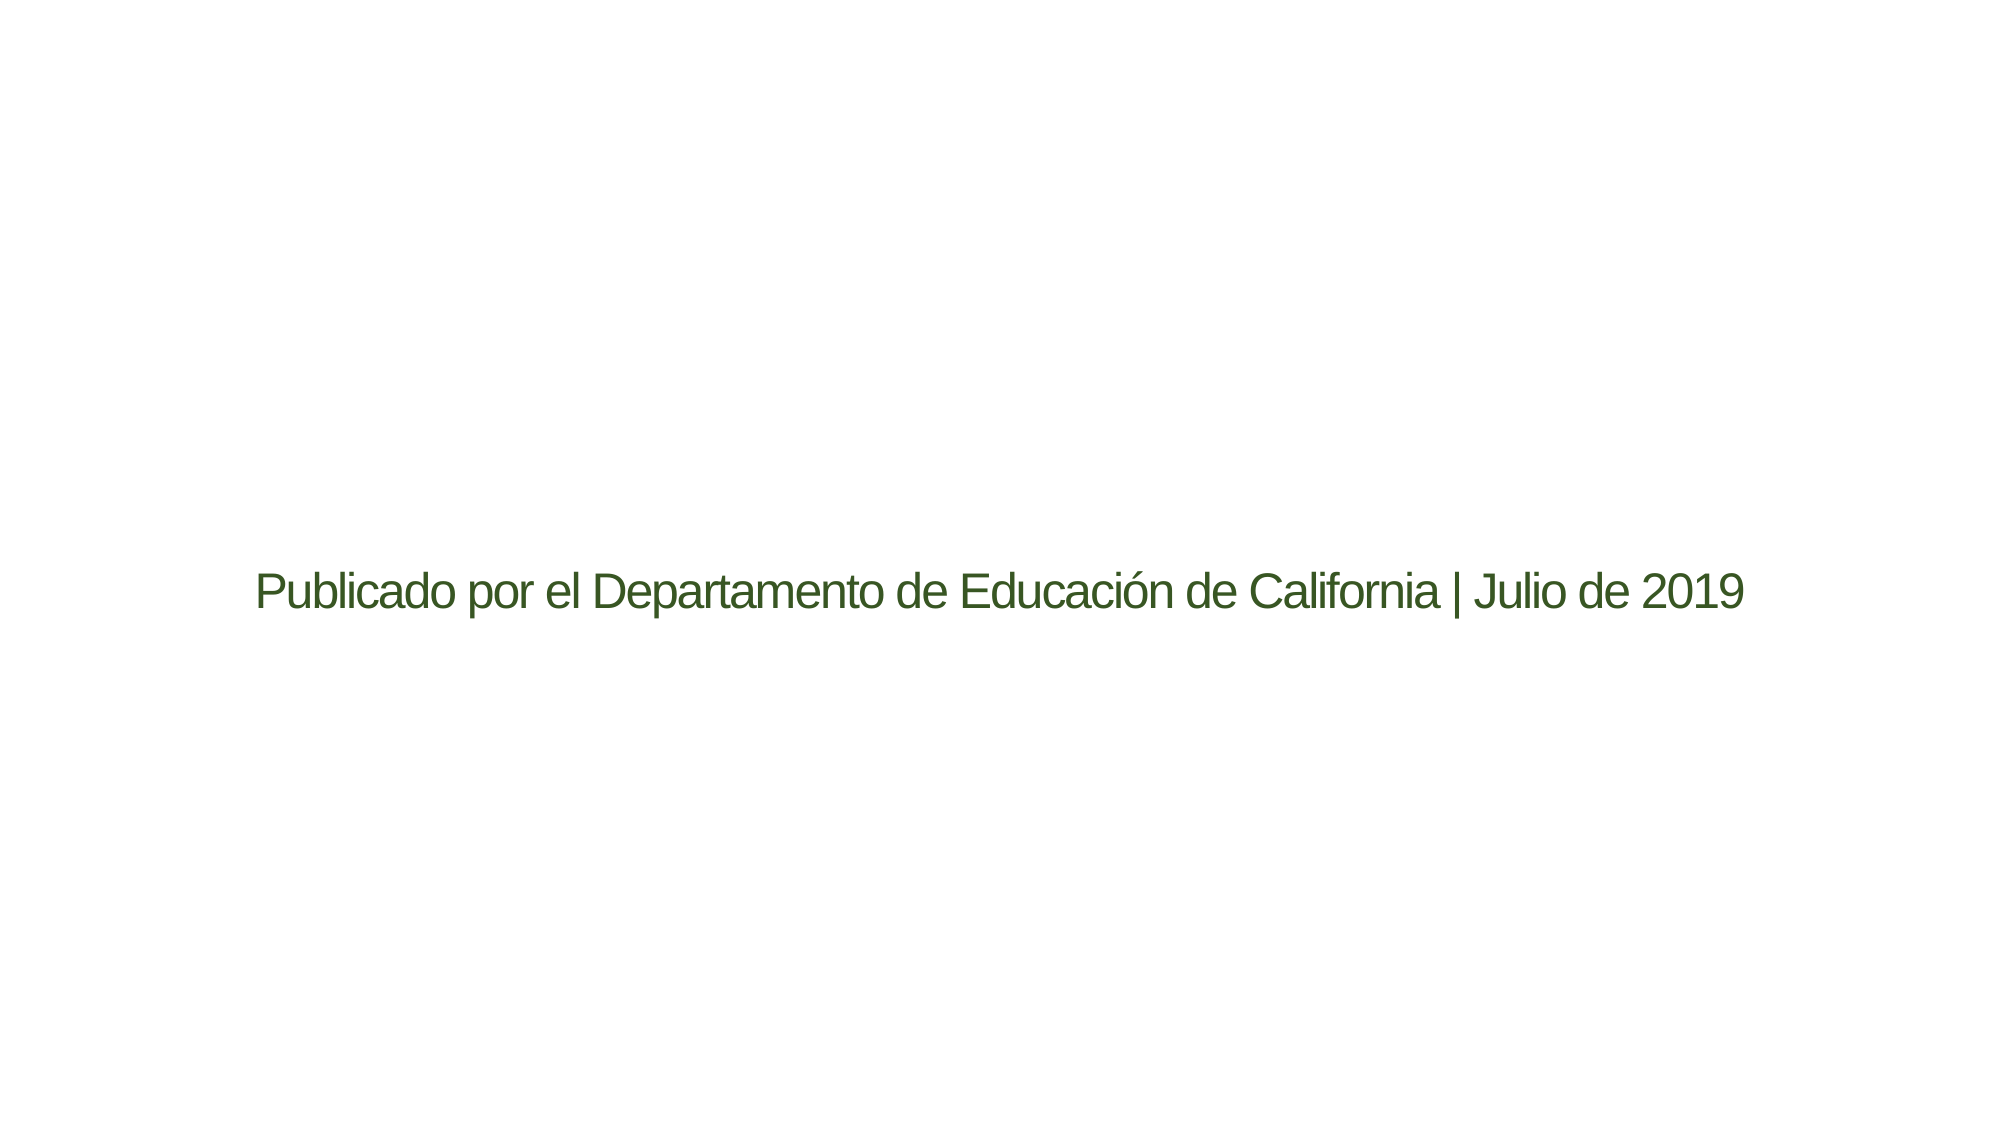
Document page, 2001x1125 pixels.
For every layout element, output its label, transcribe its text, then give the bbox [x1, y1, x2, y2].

title Publicado por el Departamento de Educación de California | Julio de 2019 [137, 483, 1863, 701]
